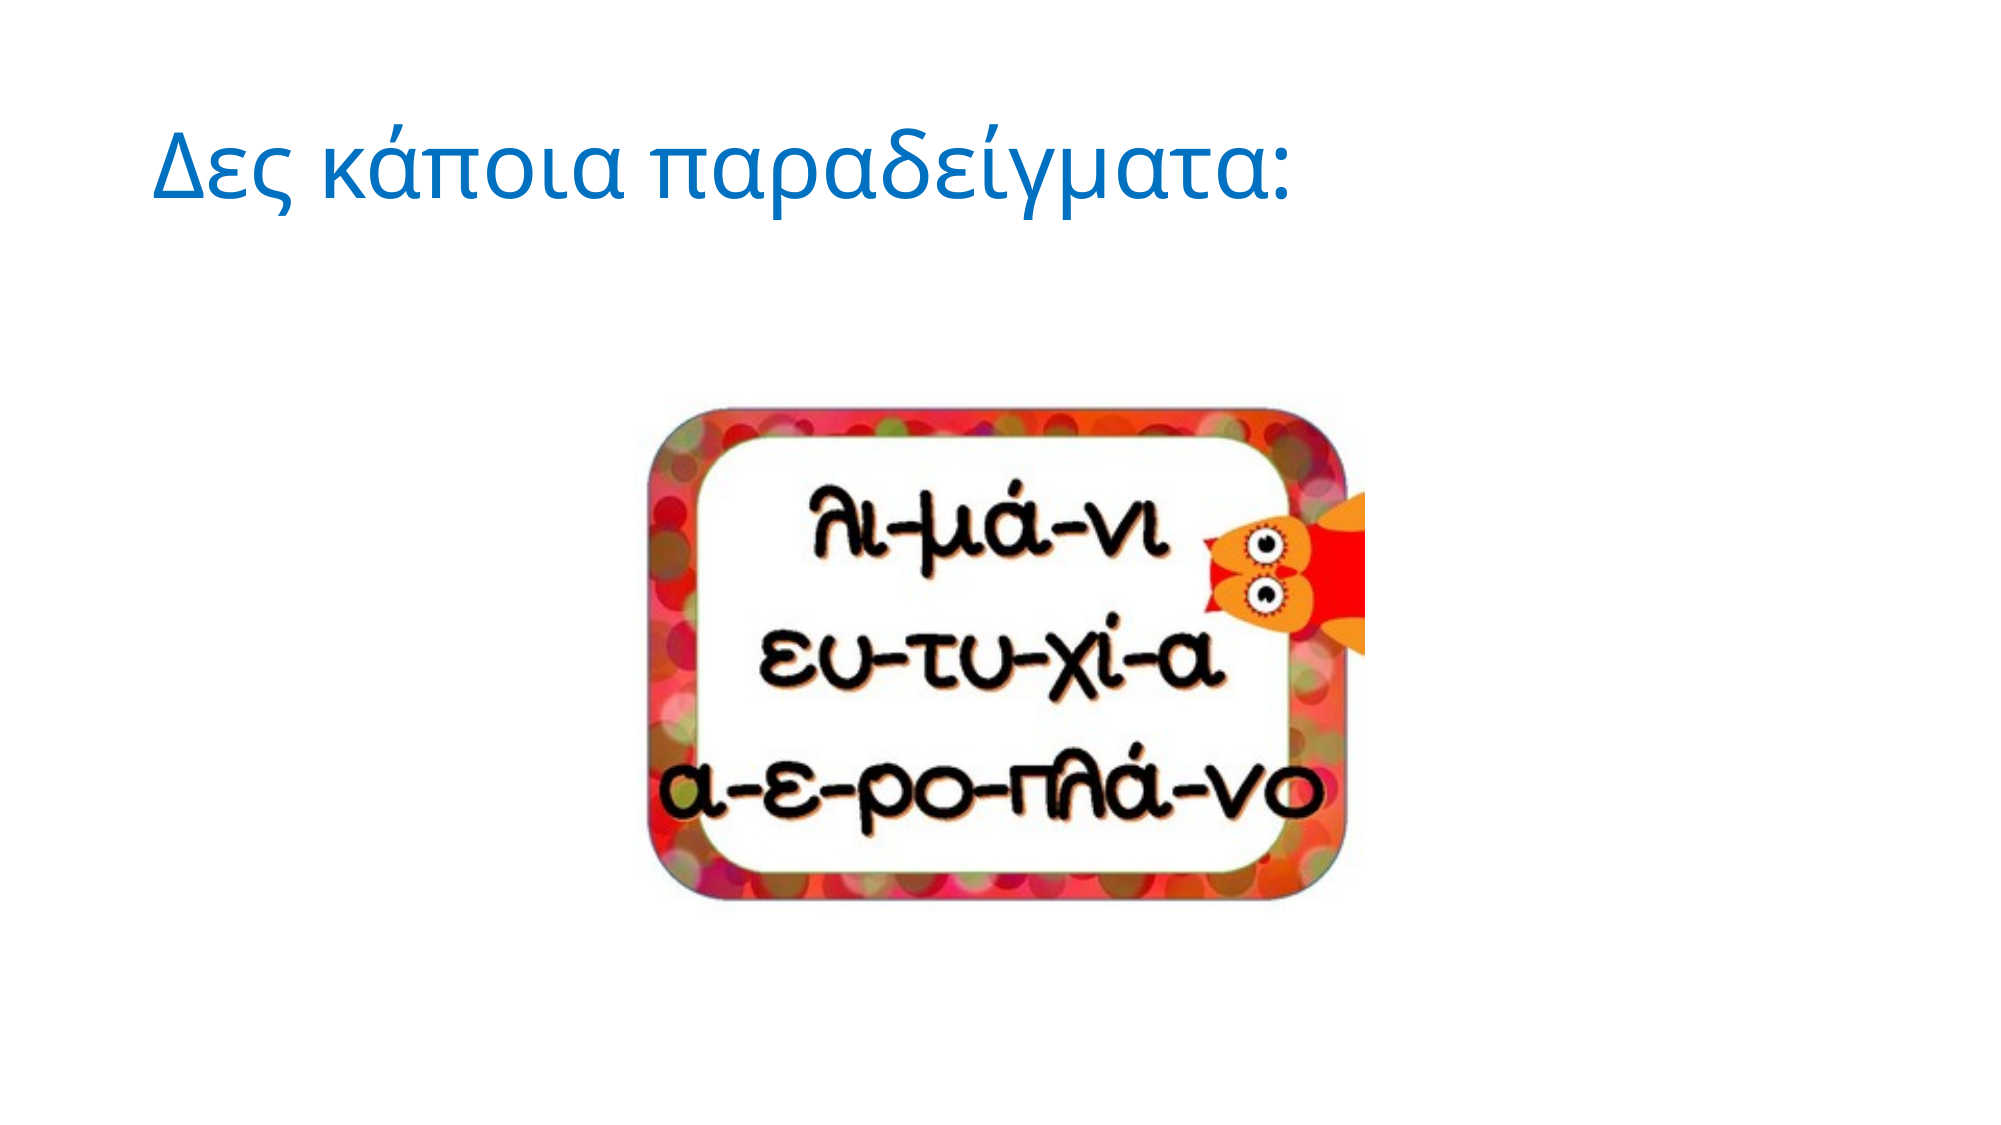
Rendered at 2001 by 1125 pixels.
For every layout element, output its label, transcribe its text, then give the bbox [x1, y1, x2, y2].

title Δες κάποια παραδείγματα: [137, 59, 1863, 278]
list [635, 399, 1365, 914]
